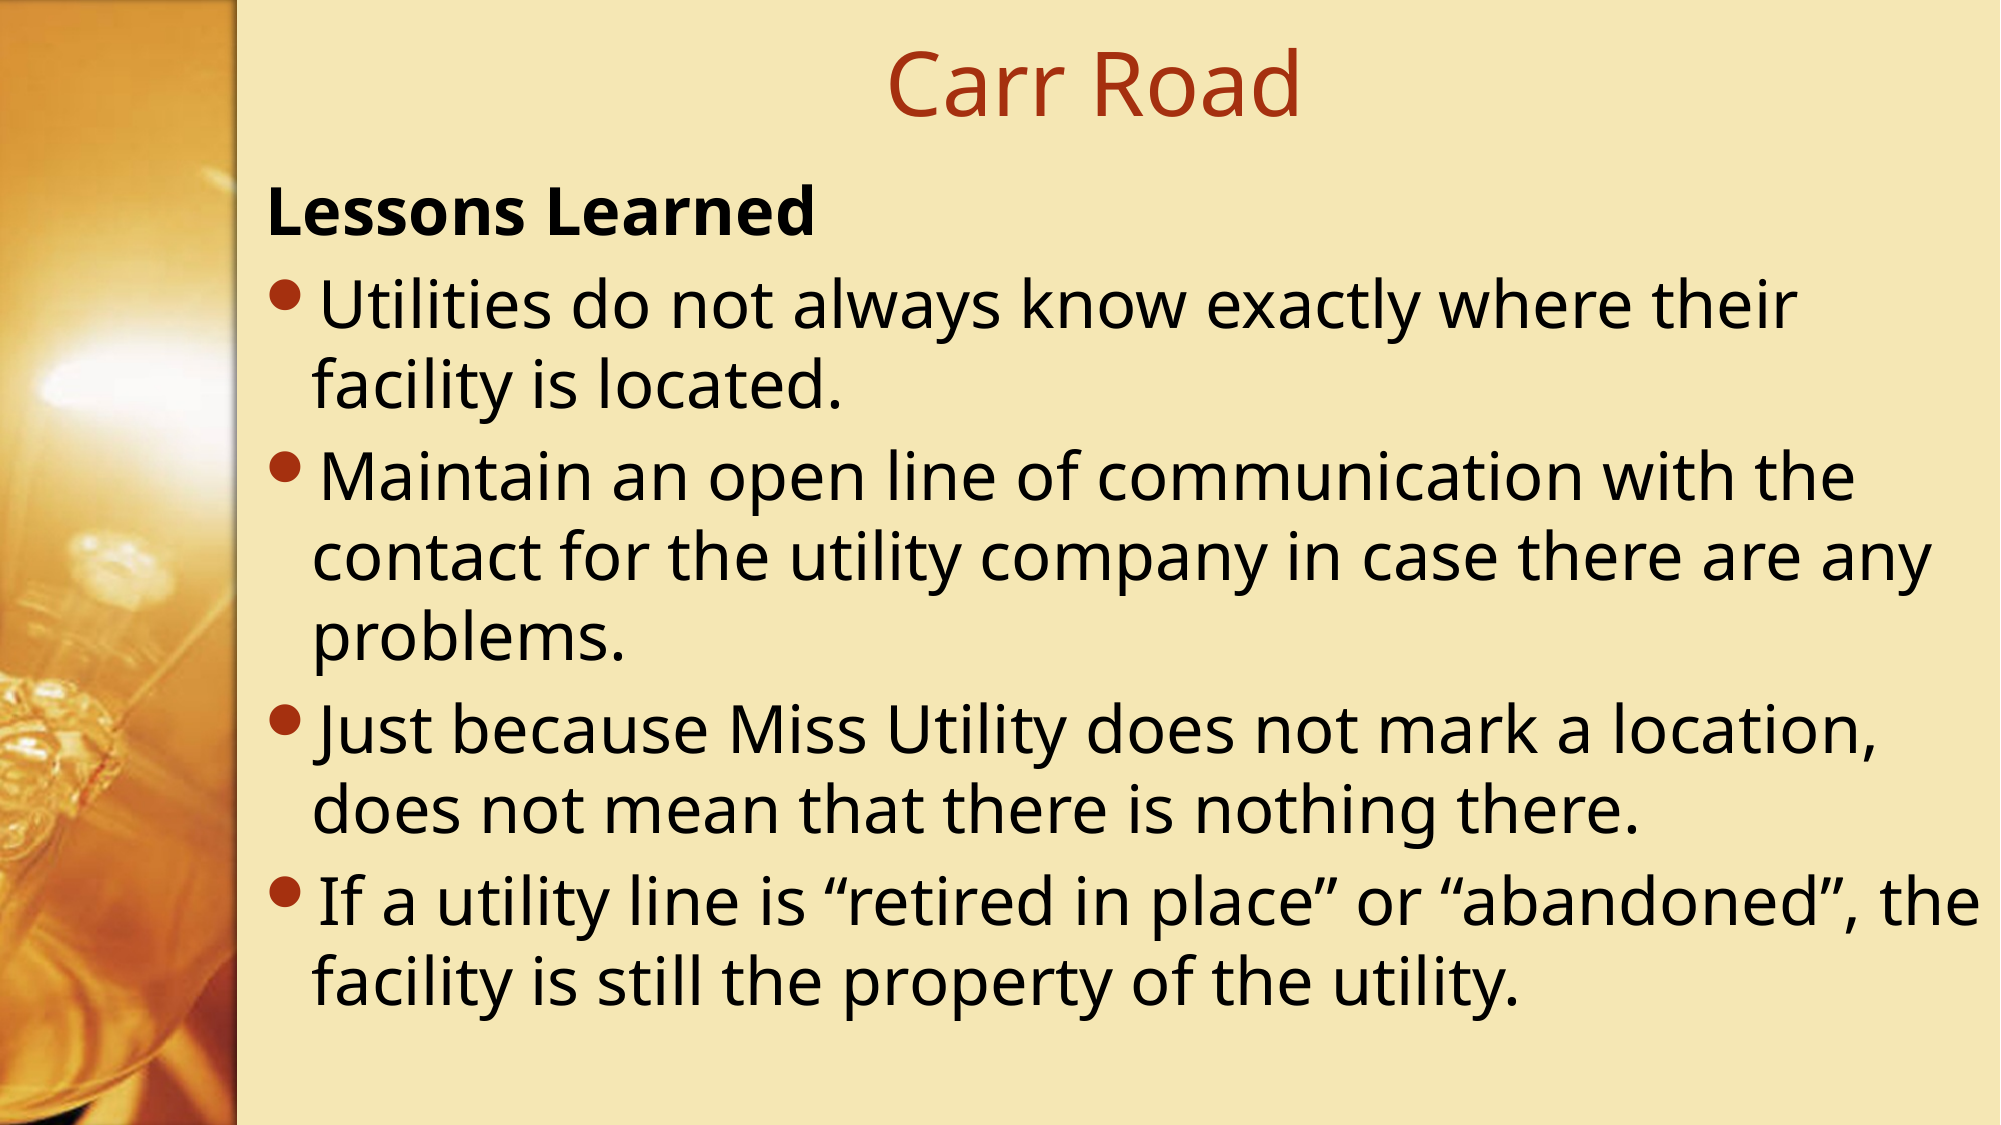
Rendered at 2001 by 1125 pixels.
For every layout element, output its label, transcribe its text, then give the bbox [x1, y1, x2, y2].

title Carr Road [236, 0, 1954, 161]
list Lessons Learned Utilities do not always know exactly where their facility is located. Maintain an open line of communication with the contact for the utility company in case there are any problems. Just because Miss Utility does not mark a location, does not mean that there is nothing there. If a utility line is “retired in place” or “abandoned”, the facility is still the property of the utility. [236, 161, 2000, 1125]
picture [0, 0, 236, 1125]
